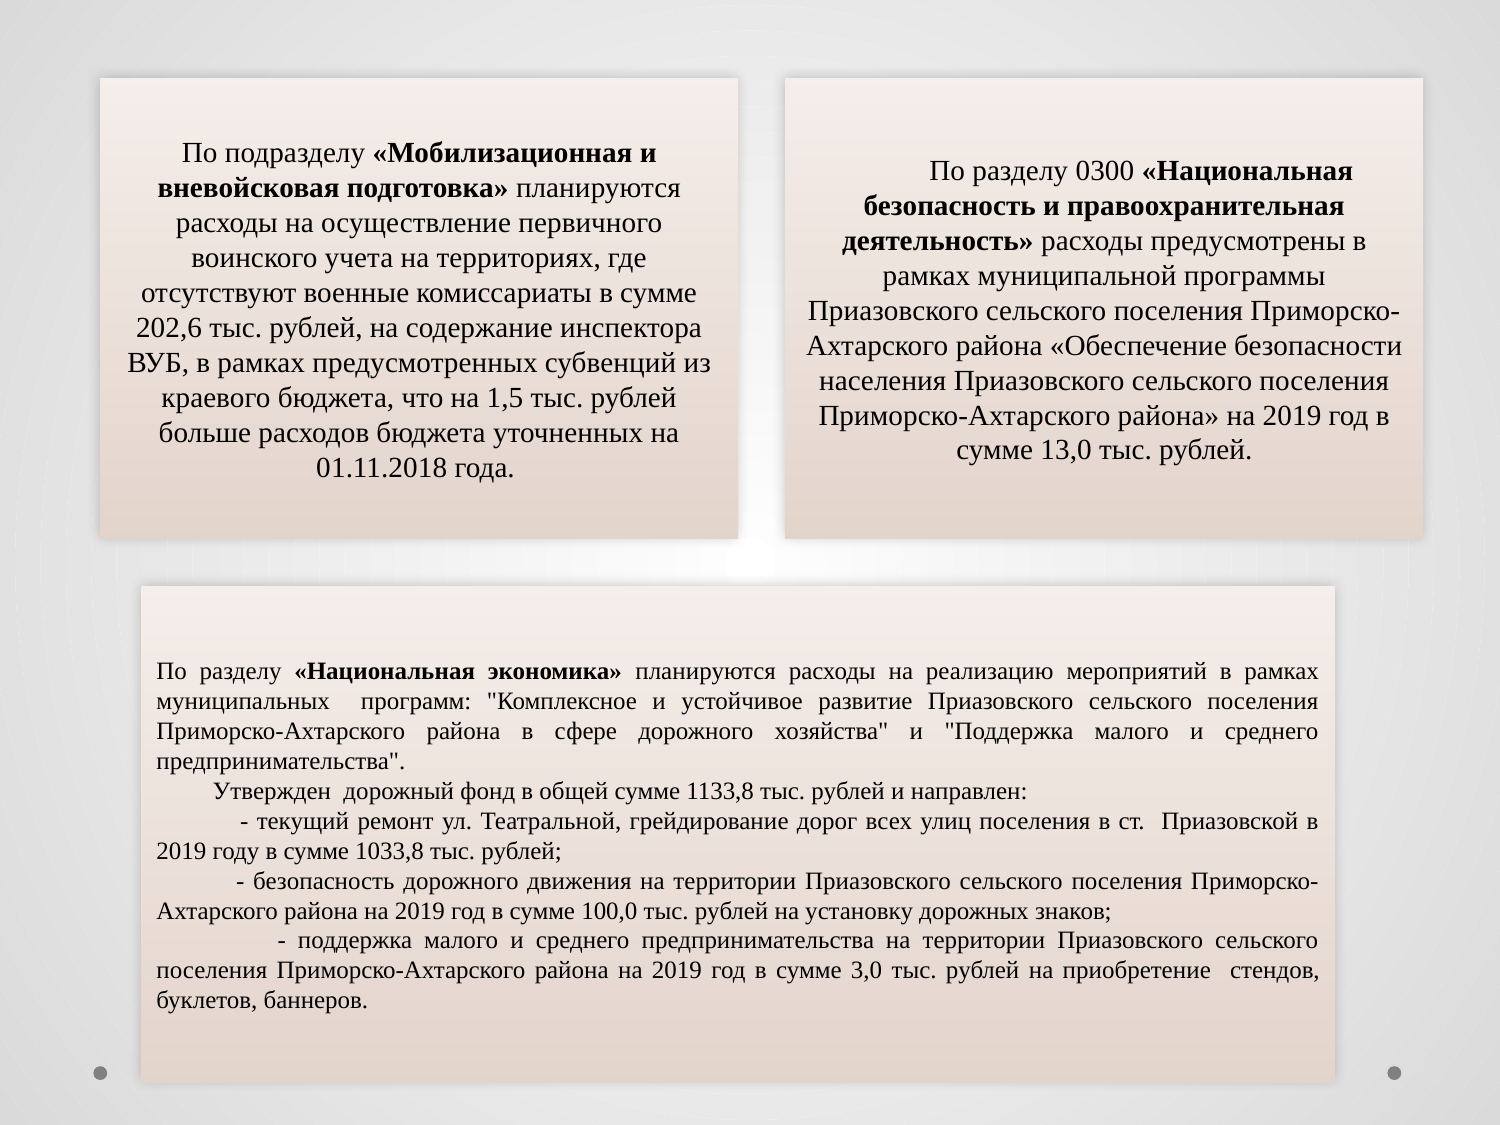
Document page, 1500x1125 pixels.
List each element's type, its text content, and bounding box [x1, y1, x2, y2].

text_box По подразделу «Мобилизационная и вневойсковая подготовка» планируются расходы на осуществление первичного воинского учета на территориях, где отсутствуют военные комиссариаты в сумме 202,6 тыс. рублей, на содержание инспектора ВУБ, в рамках предусмотренных субвенций из краевого бюджета, что на 1,5 тыс. рублей больше расходов бюджета уточненных на 01.11.2018 года. [100, 77, 739, 540]
text_box По разделу 0300 «Национальная безопасность и правоохранительная деятельность» расходы предусмотрены в рамках муниципальной программы Приазовского сельского поселения Приморско-Ахтарского района «Обеспечение безопасности населения Приазовского сельского поселения Приморско-Ахтарского района» на 2019 год в сумме 13,0 тыс. рублей. [785, 77, 1424, 540]
text_box По разделу «Национальная экономика» планируются расходы на реализацию мероприятий в рамках муниципальных программ: "Комплексное и устойчивое развитие Приазовского сельского поселения Приморско-Ахтарского района в сфере дорожного хозяйства" и "Поддержка малого и среднего предпринимательства". Утвержден дорожный фонд в общей сумме 1133,8 тыс. рублей и направлен: - текущий ремонт ул. Театральной, грейдирование дорог всех улиц поселения в ст. Приазовской в 2019 году в сумме 1033,8 тыс. рублей; - безопасность дорожного движения на территории Приазовского сельского поселения Приморско-Ахтарского района на 2019 год в сумме 100,0 тыс. рублей на установку дорожных знаков; - поддержка малого и среднего предпринимательства на территории Приазовского сельского поселения Приморско-Ахтарского района на 2019 год в сумме 3,0 тыс. рублей на приобретение стендов, буклетов, баннеров. [141, 585, 1335, 1083]
